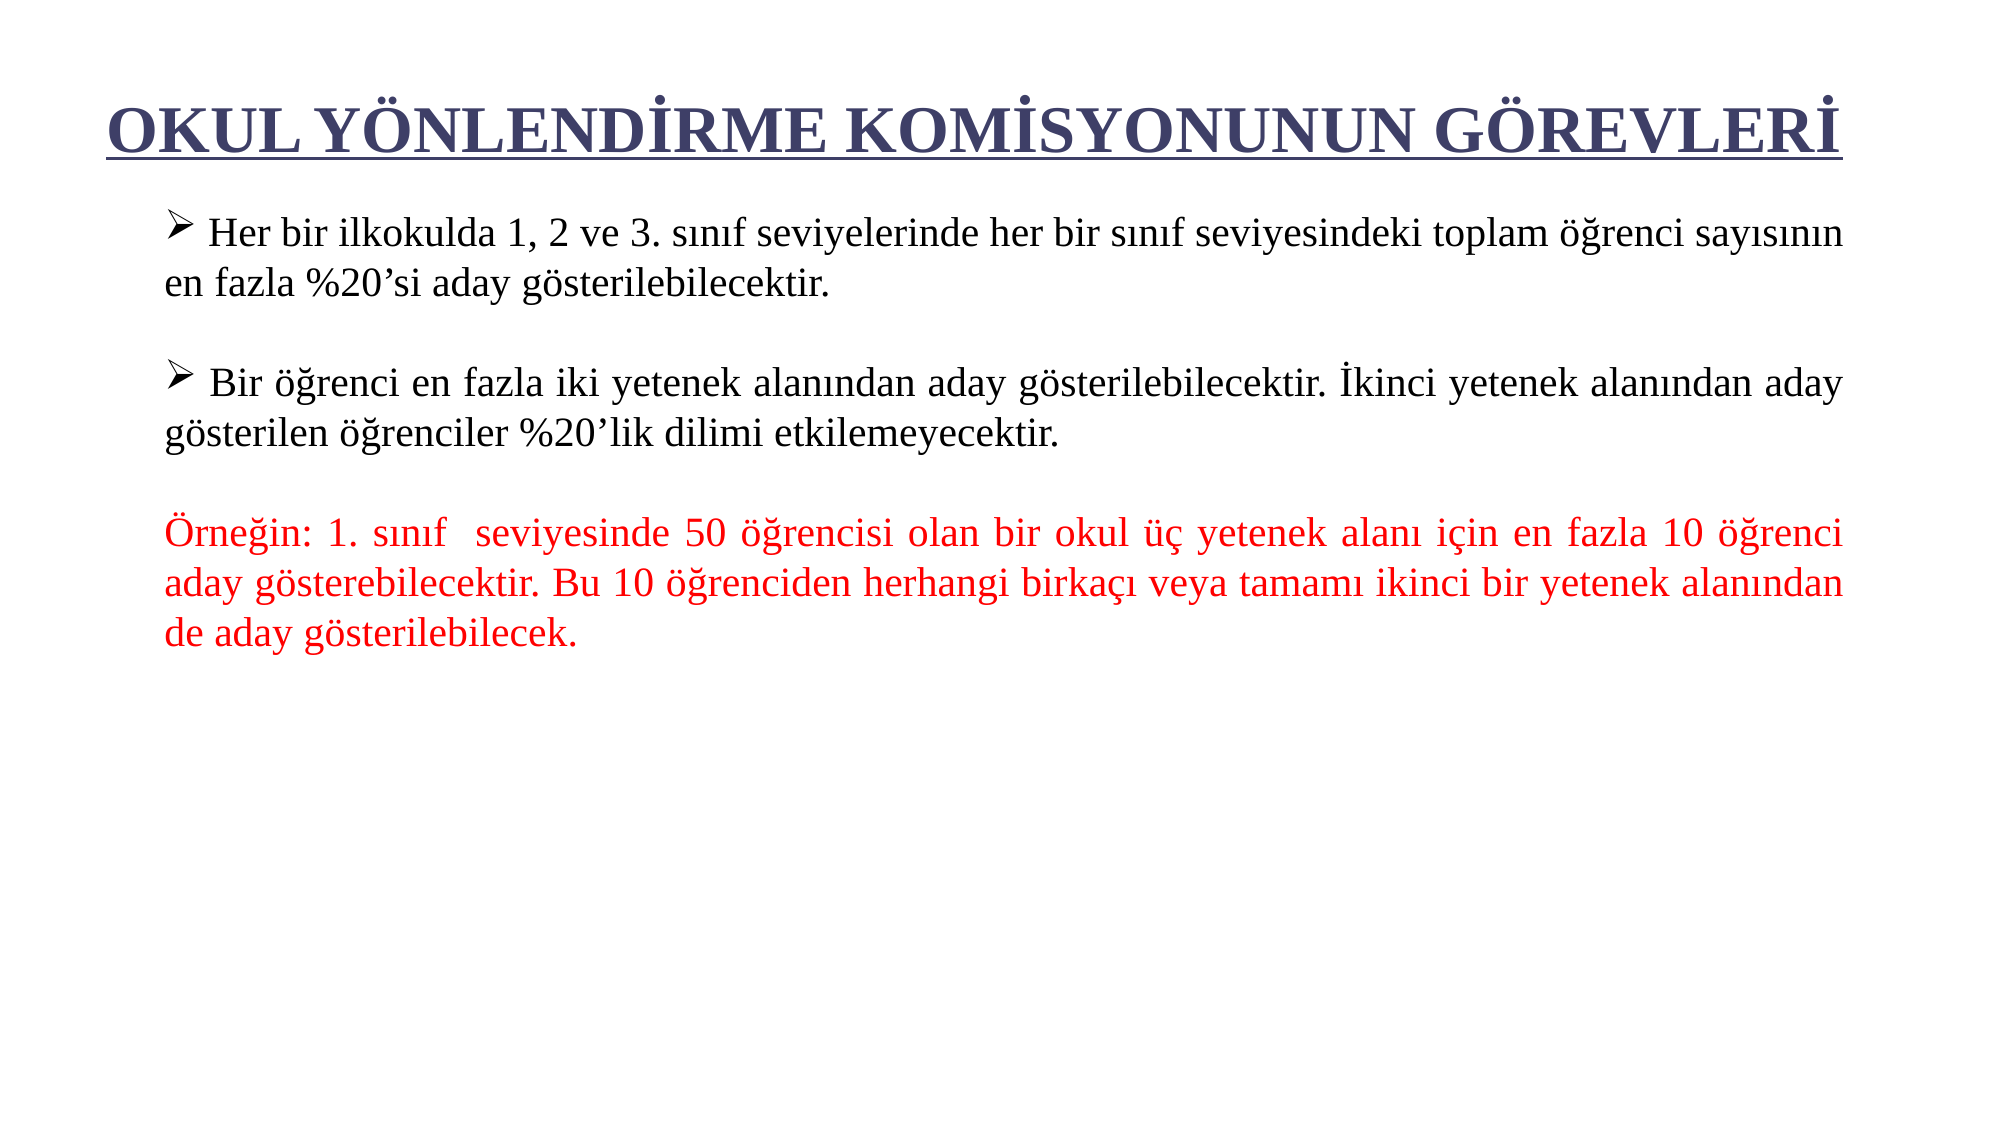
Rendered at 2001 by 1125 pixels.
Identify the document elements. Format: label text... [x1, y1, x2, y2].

text_box OKUL YÖNLENDİRME KOMİSYONUNUN GÖREVLERİ [0, 78, 1942, 174]
text_box Her bir ilkokulda 1, 2 ve 3. sınıf seviyelerinde her bir sınıf seviyesindeki toplam öğrenci sayısının en fazla %20’si aday gösterilebilecektir. Bir öğrenci en fazla iki yetenek alanından aday gösterilebilecektir. İkinci yetenek alanından aday gösterilen öğrenciler %20’lik dilimi etkilemeyecektir. Örneğin: 1. sınıf seviyesinde 50 öğrencisi olan bir okul üç yetenek alanı için en fazla 10 öğrenci aday gösterebilecektir. Bu 10 öğrenciden herhangi birkaçı veya tamamı ikinci bir yetenek alanından de aday gösterilebilecek. [149, 197, 1861, 716]
